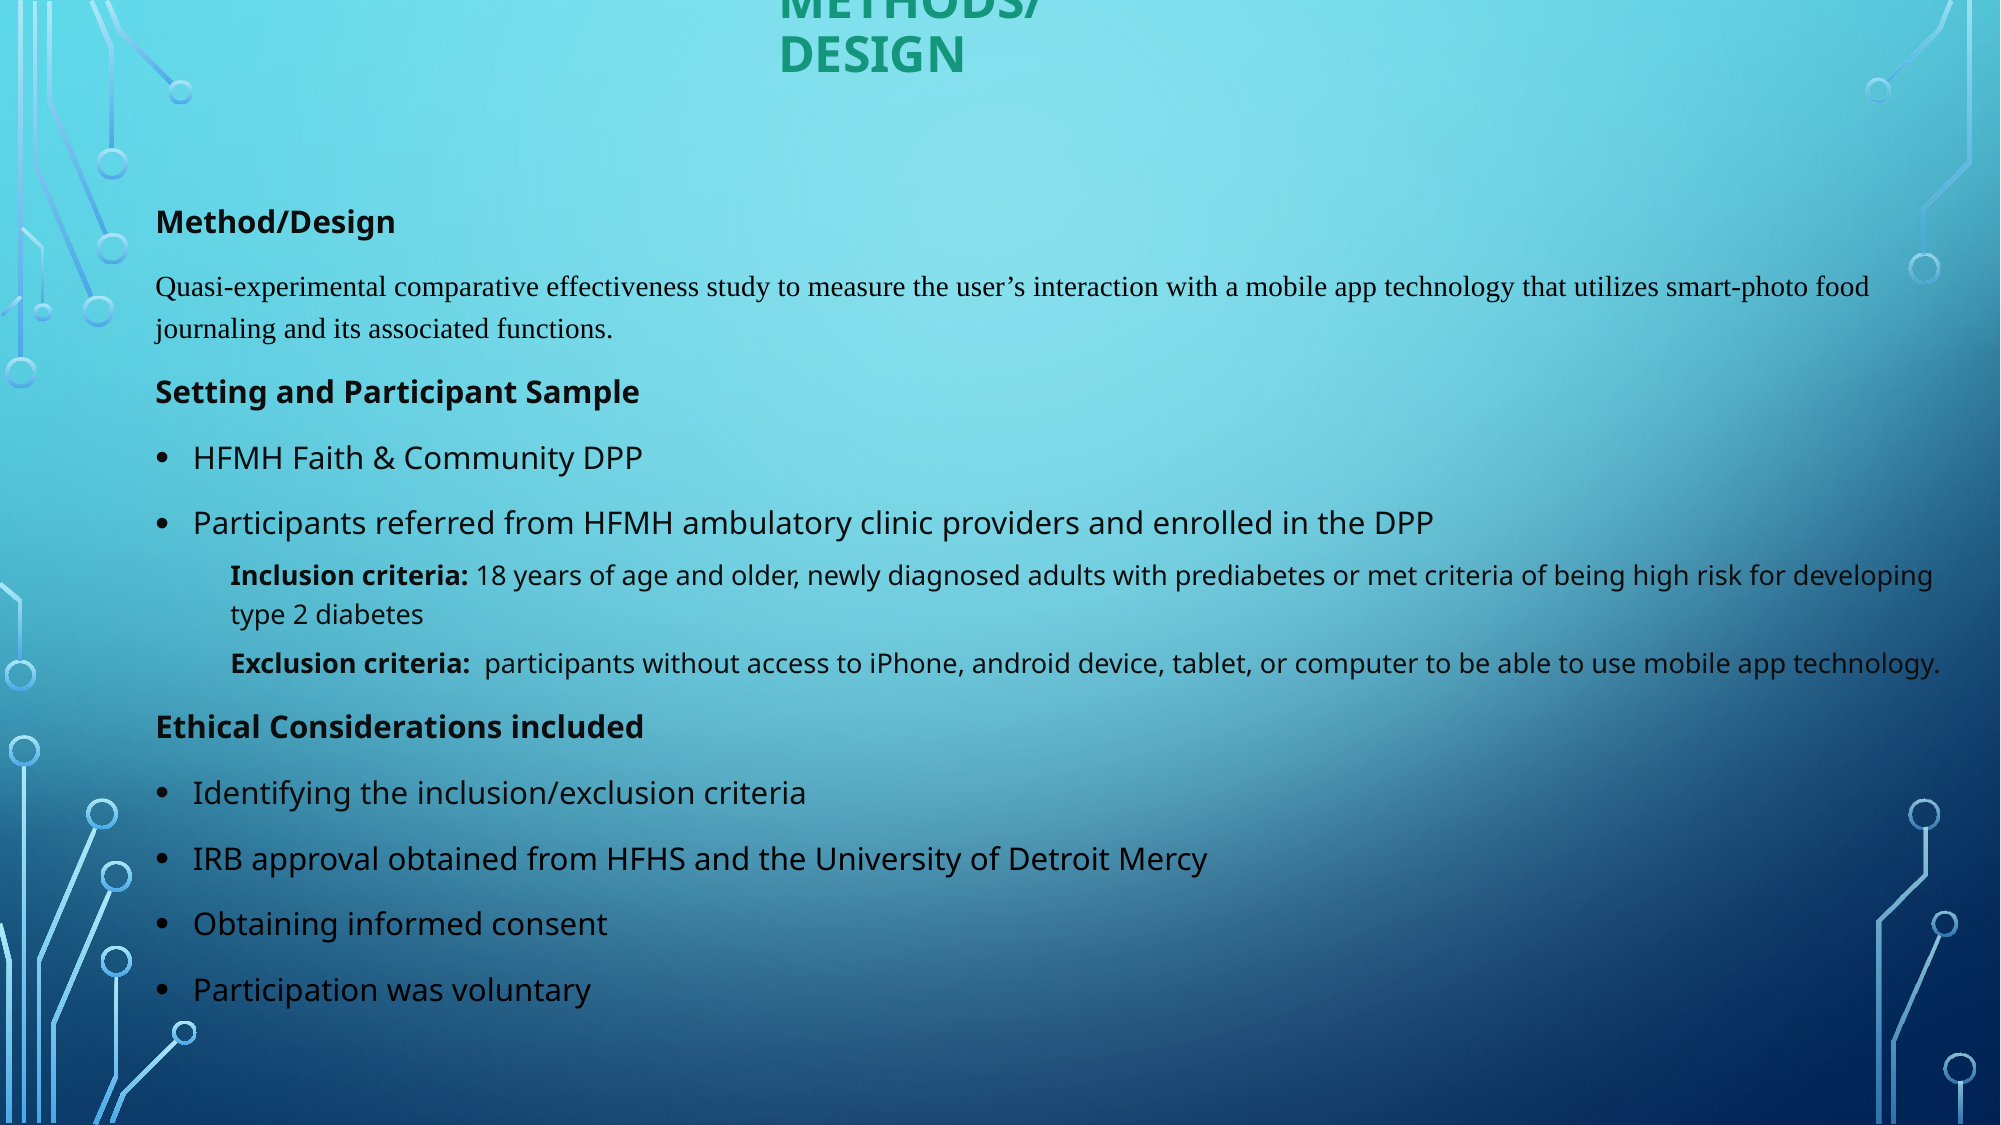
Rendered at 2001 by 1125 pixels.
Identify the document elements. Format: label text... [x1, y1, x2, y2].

list Method/Design Quasi-experimental comparative effectiveness study to measure the user’s interaction with a mobile app technology that utilizes smart-photo food journaling and its associated functions. Setting and Participant Sample HFMH Faith & Community DPP Participants referred from HFMH ambulatory clinic providers and enrolled in the DPP Inclusion criteria: 18 years of age and older, newly diagnosed adults with prediabetes or met criteria of being high risk for developing type 2 diabetes Exclusion criteria: participants without access to iPhone, android device, tablet, or computer to be able to use mobile app technology. Ethical Considerations included Identifying the inclusion/exclusion criteria IRB approval obtained from HFHS and the University of Detroit Mercy Obtaining informed consent Participation was voluntary [140, 187, 1985, 992]
text_box Methods/Design [763, 0, 1237, 91]
